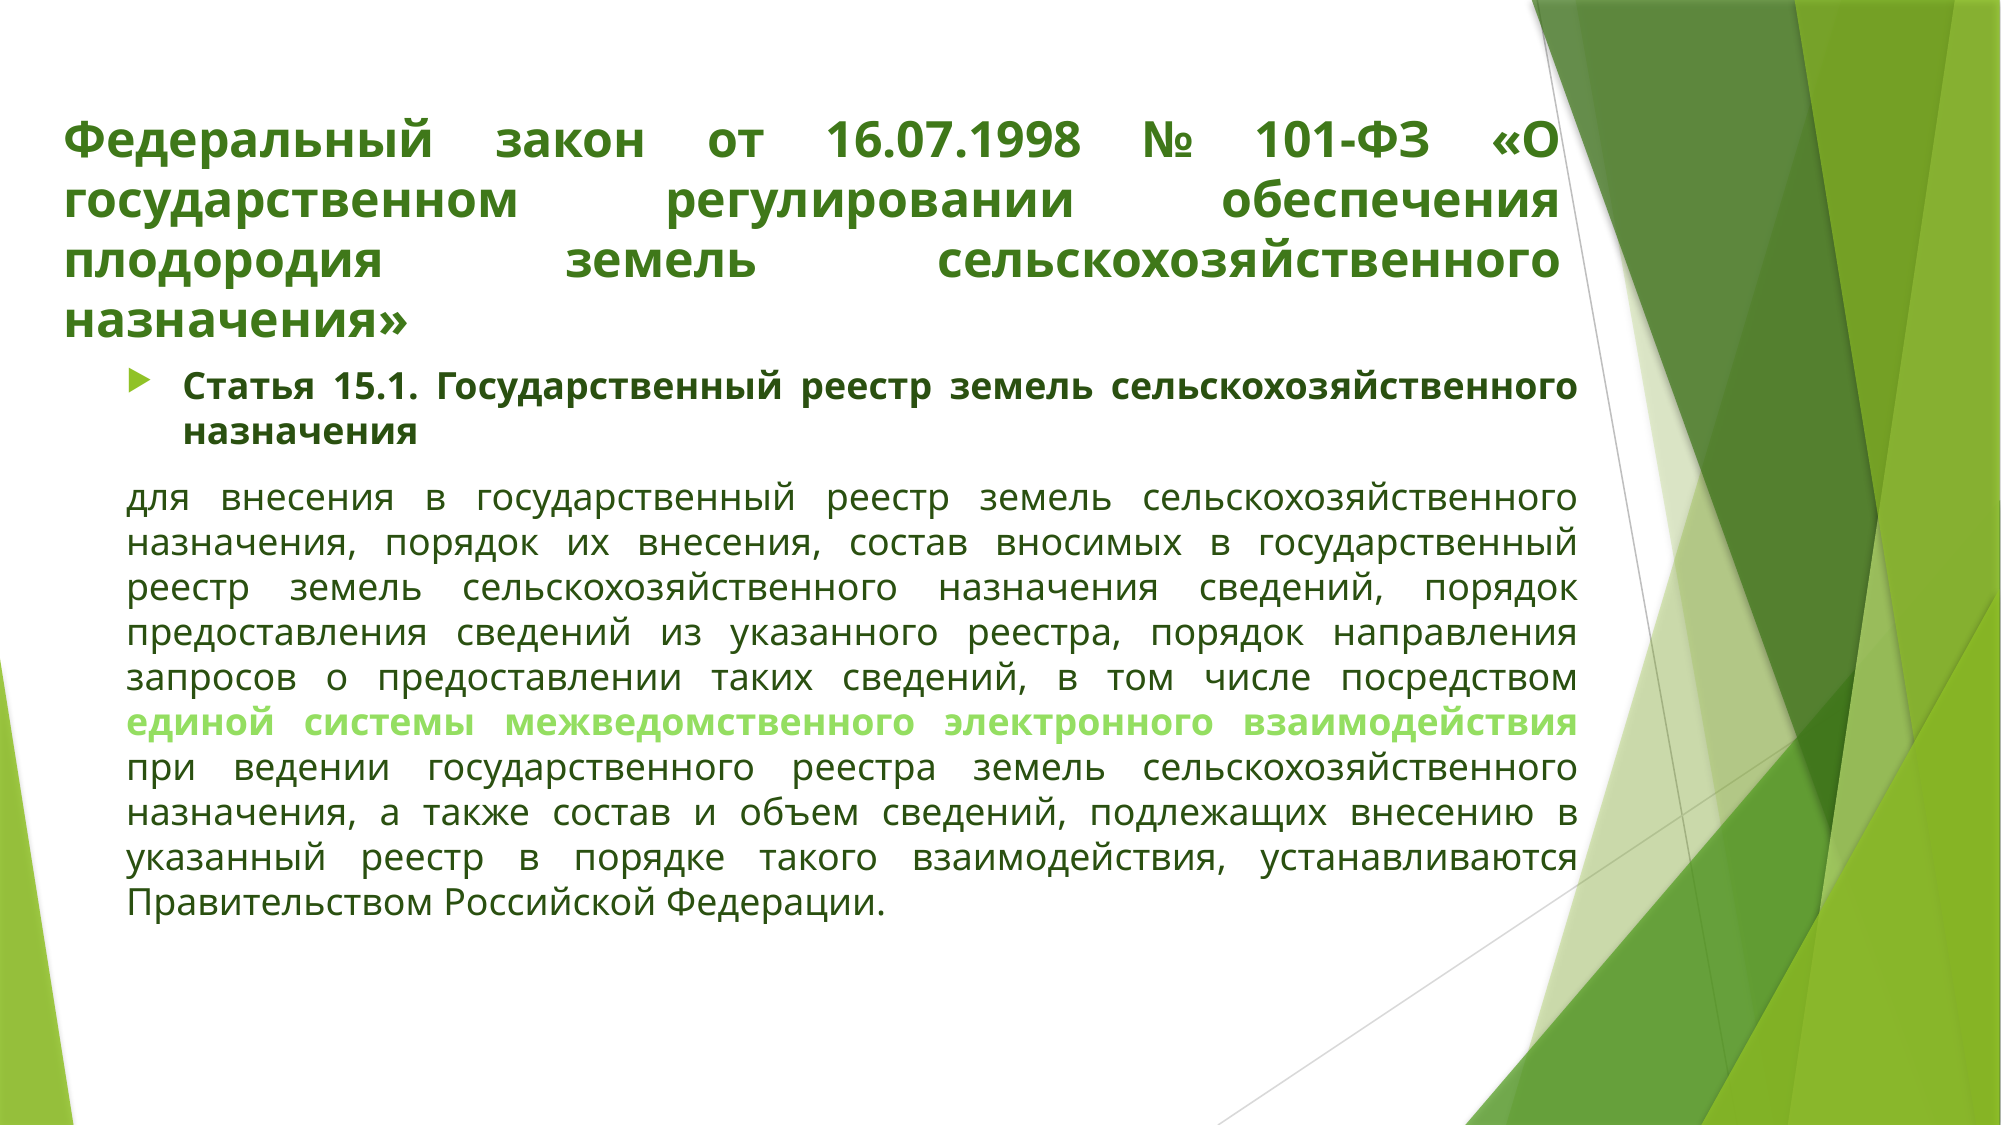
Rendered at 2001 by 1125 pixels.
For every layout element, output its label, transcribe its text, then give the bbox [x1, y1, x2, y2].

list Статья 15.1. Государственный реестр земель сельскохозяйственного назначения для внесения в государственный реестр земель сельскохозяйственного назначения, порядок их внесения, состав вносимых в государственный реестр земель сельскохозяйственного назначения сведений, порядок предоставления сведений из указанного реестра, порядок направления запросов о предоставлении таких сведений, в том числе посредством единой системы межведомственного электронного взаимодействия при ведении государственного реестра земель сельскохозяйственного назначения, а также состав и объем сведений, подлежащих внесению в указанный реестр в порядке такого взаимодействия, устанавливаются Правительством Российской Федерации. [111, 354, 1595, 1100]
title Федеральный закон от 16.07.1998 № 101-ФЗ «О государственном регулировании обеспечения плодородия земель сельскохозяйственного назначения» [48, 99, 1577, 317]
